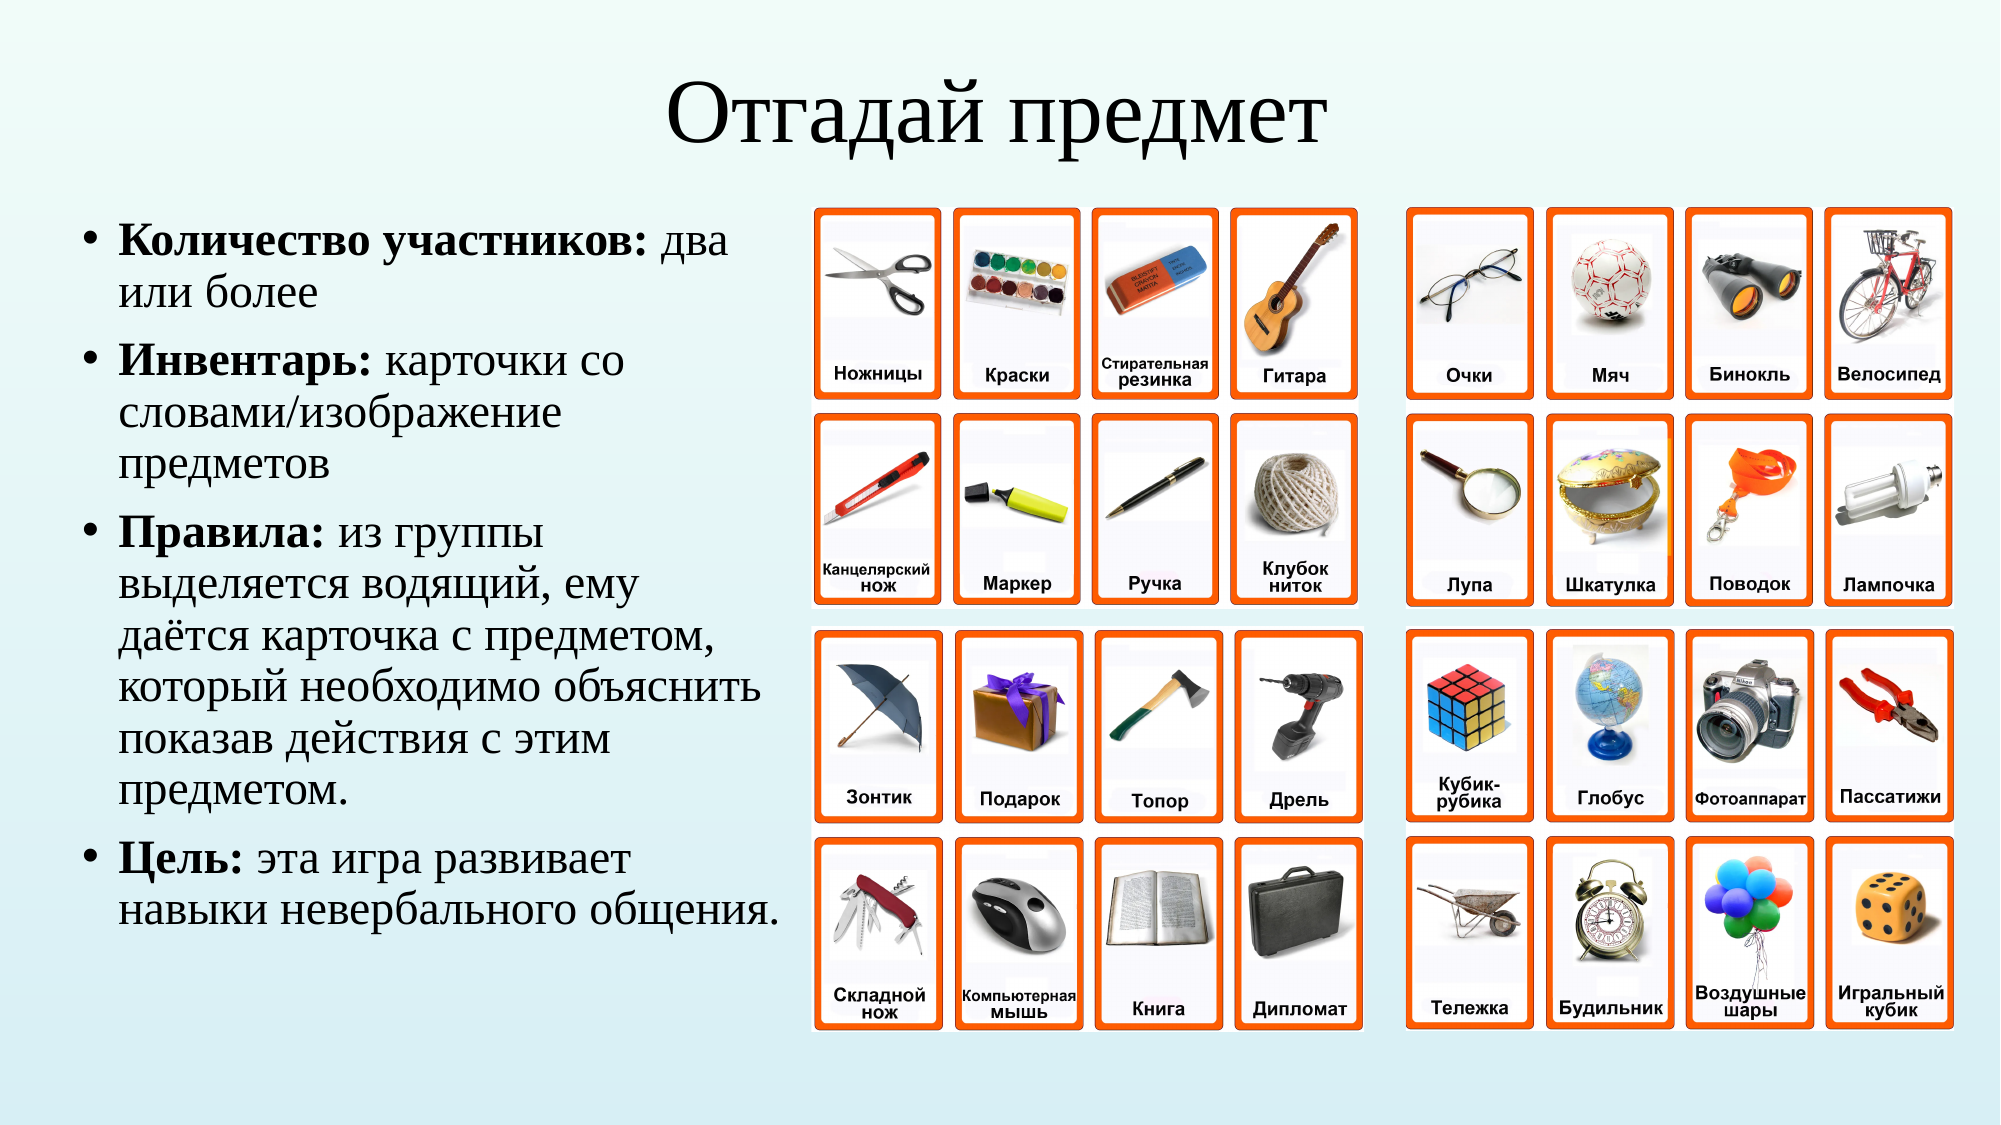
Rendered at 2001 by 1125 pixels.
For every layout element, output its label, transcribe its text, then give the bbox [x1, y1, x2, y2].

picture [1405, 626, 1955, 1031]
picture [811, 626, 1365, 1032]
picture [1405, 207, 1955, 609]
list Количество участников: два или более Инвентарь: карточки со словами/изображение предметов Правила: из группы выделяется водящий, ему даётся карточка с предметом, который необходимо объяснить показав действия с этим предметом. Цель: эта игра развивает навыки невербального общения. [67, 207, 798, 952]
picture [811, 207, 1359, 609]
title Отгадай предмет [134, 48, 1860, 178]
